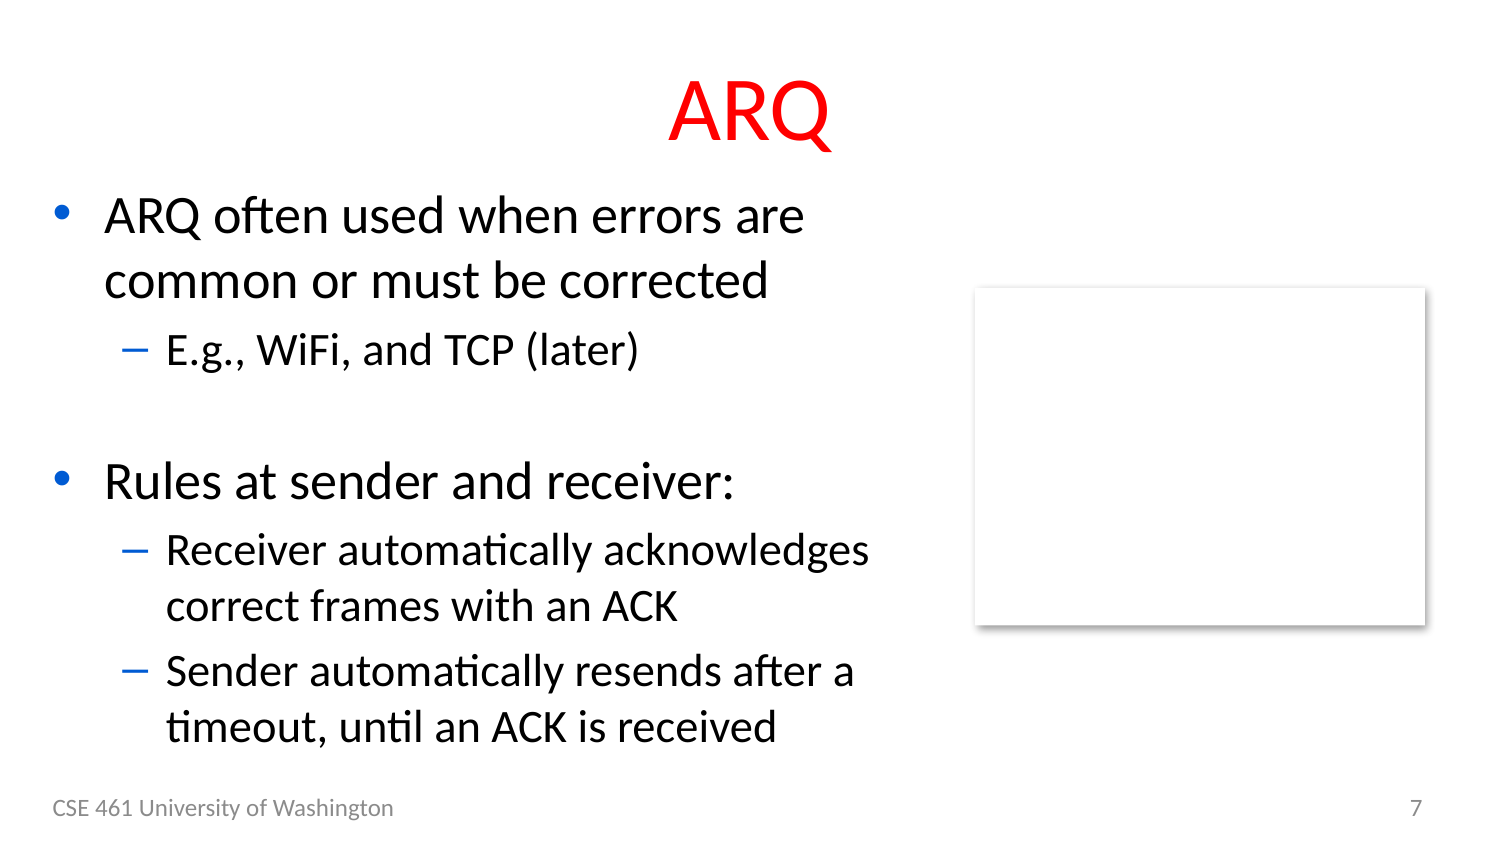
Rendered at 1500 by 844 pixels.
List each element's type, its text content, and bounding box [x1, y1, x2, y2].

footer CSE 461 University of Washington [37, 784, 513, 830]
slide_number 7 [1087, 784, 1438, 830]
list ARQ often used when errors are common or must be corrected E.g., WiFi, and TCP (later) Rules at sender and receiver: Receiver automatically acknowledges correct frames with an ACK Sender automatically resends after a timeout, until an ACK is received [37, 171, 975, 760]
title ARQ [37, 33, 1463, 175]
